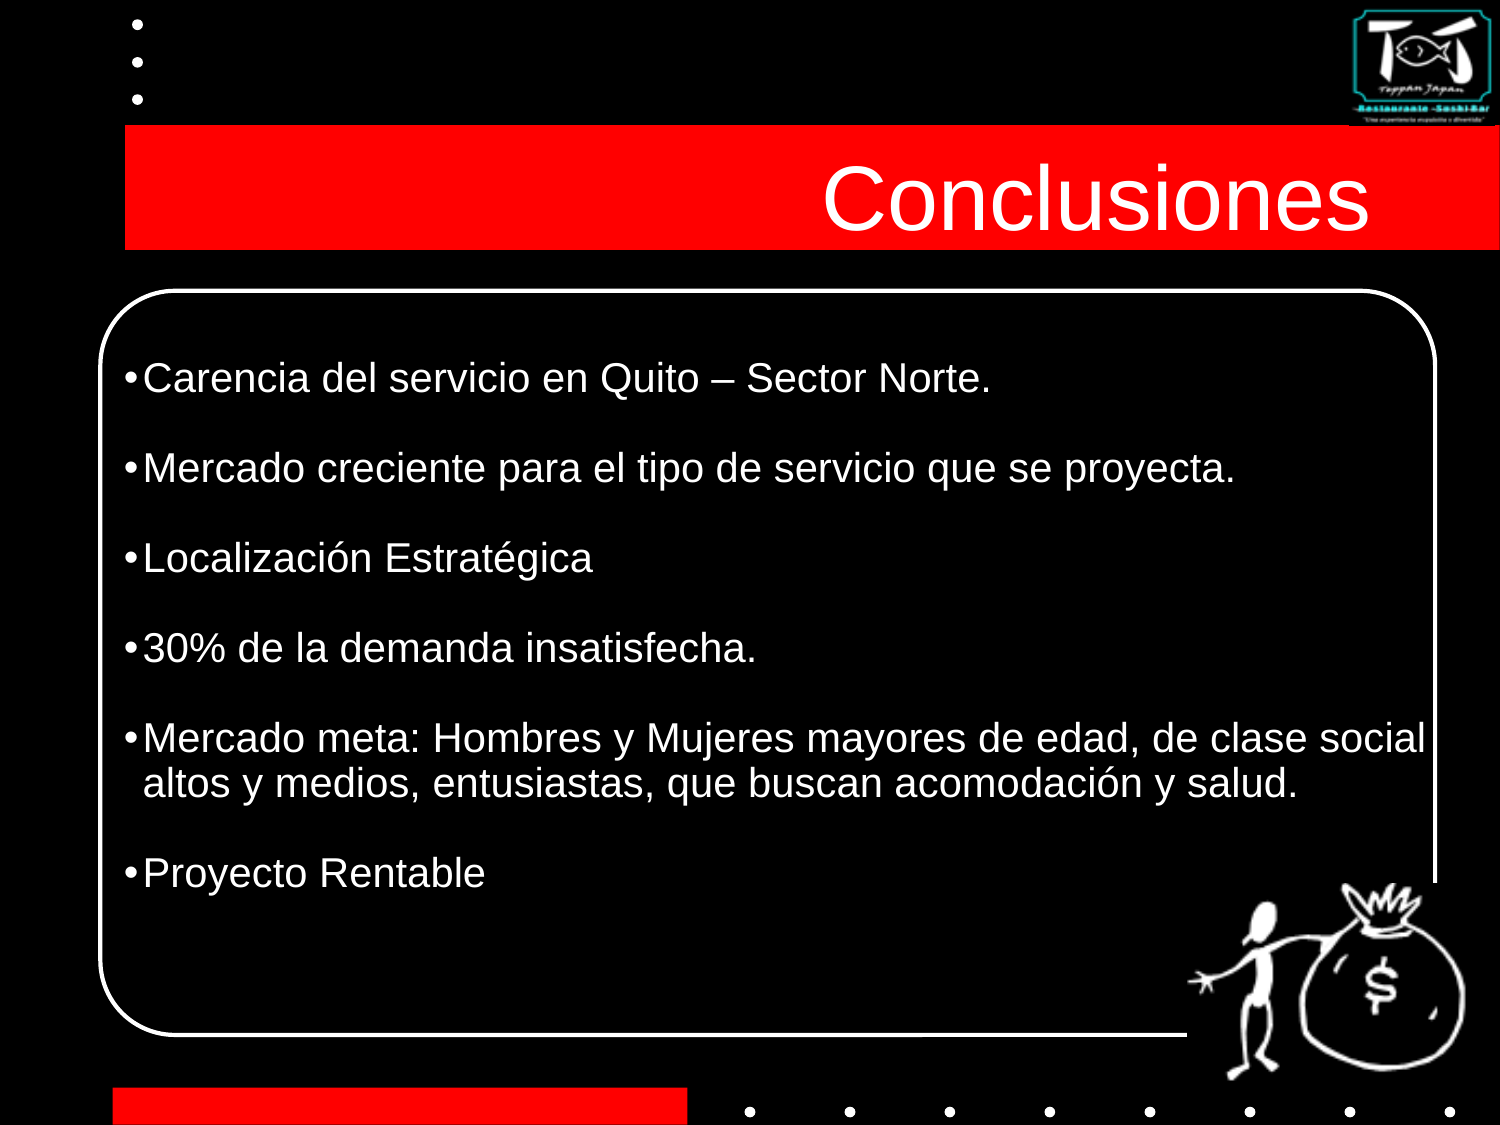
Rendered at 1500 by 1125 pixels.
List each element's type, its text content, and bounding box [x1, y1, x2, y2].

title Conclusiones [112, 99, 1388, 288]
text_box [131, 288, 1404, 302]
picture [1349, 7, 1495, 126]
text_box [98, 321, 112, 1005]
text_box Carencia del servicio en Quito – Sector Norte. Mercado creciente para el tipo de servicio que se proyecta. Localización Estratégica 30% de la demanda insatisfecha. Mercado meta: Hombres y Mujeres mayores de edad, de clase social altos y medios, entusiastas, que buscan acomodación y salud. Proyecto Rentable [112, 302, 1447, 1035]
picture [1186, 883, 1469, 1083]
